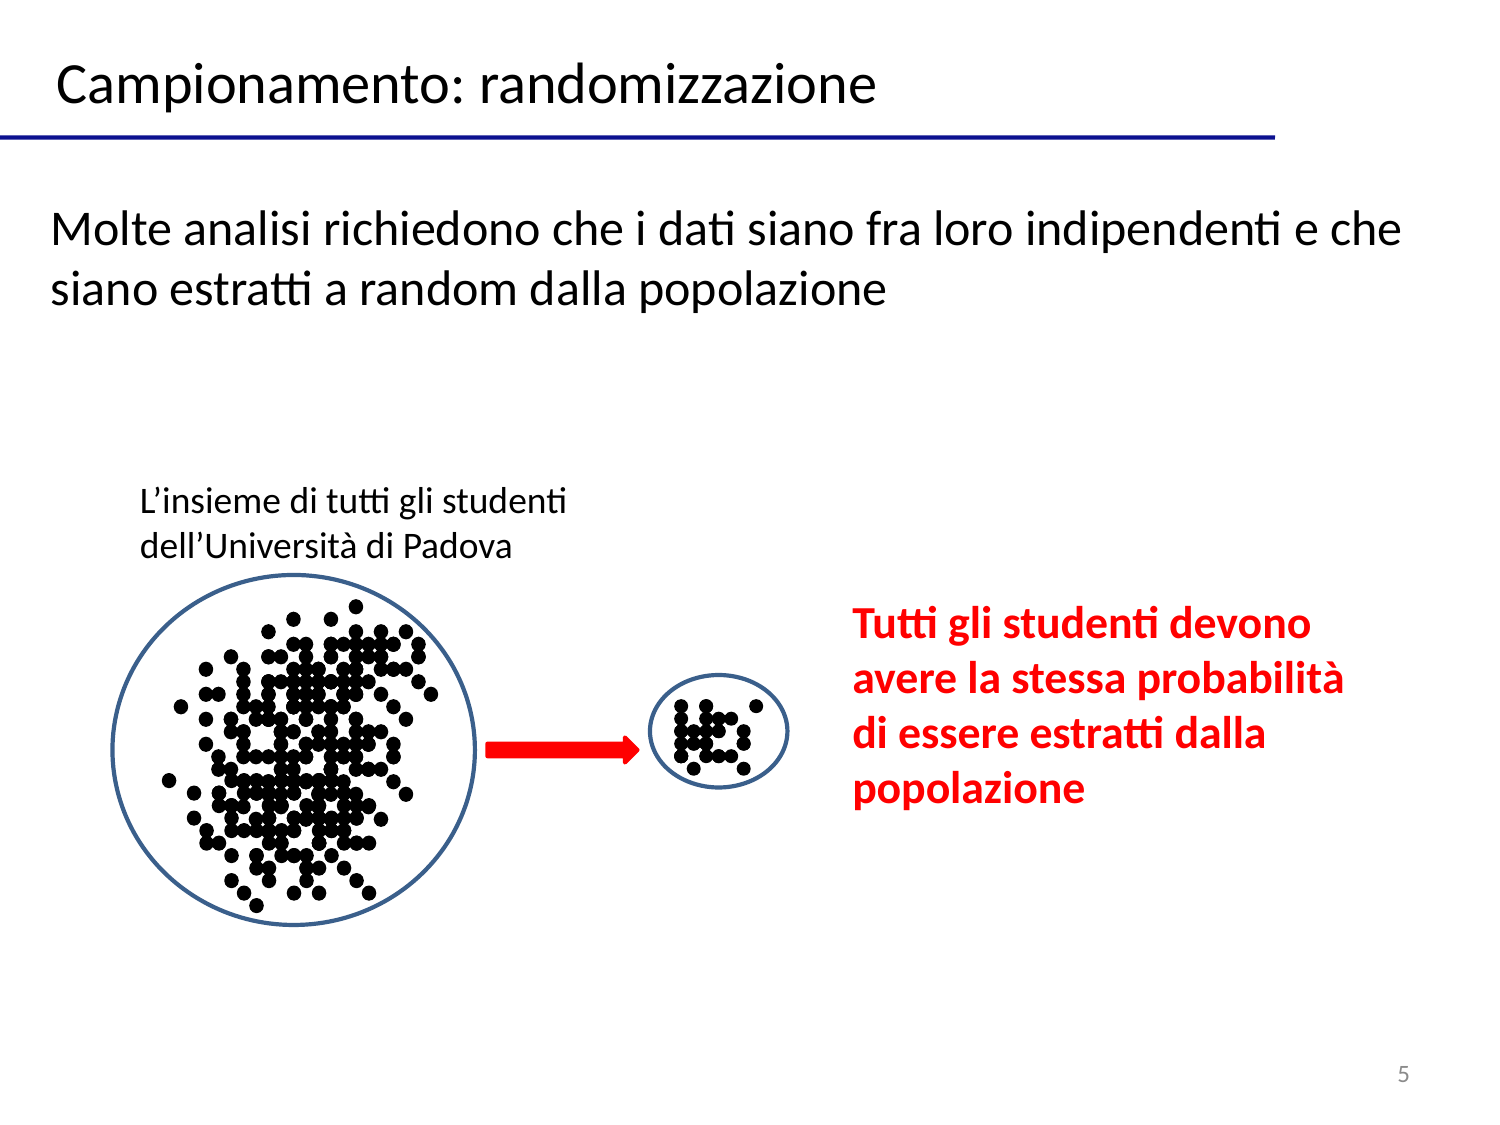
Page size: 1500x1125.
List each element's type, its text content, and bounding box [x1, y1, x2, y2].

text_box [300, 812, 313, 825]
text_box [224, 726, 237, 739]
text_box [687, 737, 700, 750]
text_box [725, 749, 738, 763]
text_box [236, 674, 250, 688]
text_box [262, 798, 275, 812]
text_box [211, 687, 226, 702]
text_box [699, 749, 712, 763]
text_box [275, 798, 289, 813]
text_box [363, 836, 376, 850]
text_box [312, 773, 326, 788]
text_box [249, 749, 262, 764]
text_box [350, 738, 362, 750]
text_box [350, 798, 364, 813]
text_box [224, 762, 238, 775]
text_box [338, 812, 350, 824]
text_box [174, 699, 188, 714]
text_box [386, 699, 400, 714]
text_box [236, 751, 250, 764]
text_box [312, 825, 325, 837]
text_box [411, 649, 426, 664]
text_box [199, 737, 213, 752]
text_box [337, 774, 351, 787]
text_box [375, 762, 388, 777]
text_box [288, 825, 301, 838]
text_box [286, 662, 301, 677]
text_box [237, 886, 251, 900]
text_box [699, 699, 713, 713]
text_box [324, 713, 338, 725]
text_box [237, 800, 250, 814]
text_box [300, 773, 313, 788]
text_box [211, 763, 225, 777]
text_box [200, 823, 214, 838]
text_box [275, 787, 288, 800]
text_box [236, 738, 250, 752]
text_box [737, 724, 750, 737]
text_box [350, 836, 364, 850]
text_box [250, 773, 264, 787]
text_box [262, 875, 276, 888]
text_box [647, 672, 790, 790]
text_box [299, 737, 312, 752]
text_box [261, 712, 276, 727]
text_box [162, 773, 176, 788]
text_box [361, 738, 376, 752]
text_box [225, 848, 239, 863]
text_box [337, 861, 351, 875]
text_box [225, 798, 239, 813]
text_box [674, 738, 687, 750]
text_box [287, 886, 301, 900]
text_box [299, 649, 313, 663]
text_box [386, 749, 400, 764]
text_box [337, 800, 350, 813]
text_box [311, 738, 325, 752]
text_box [399, 624, 413, 639]
text_box [286, 724, 301, 739]
text_box [287, 786, 301, 800]
text_box [349, 624, 363, 639]
text_box [312, 676, 325, 688]
text_box [687, 762, 700, 775]
text_box [350, 873, 364, 888]
text_box [299, 687, 313, 702]
text_box [337, 676, 350, 688]
text_box [236, 662, 250, 675]
text_box [199, 687, 212, 702]
text_box [712, 725, 725, 738]
text_box [712, 749, 725, 763]
text_box [236, 724, 250, 739]
text_box [311, 699, 325, 714]
text_box [249, 823, 264, 838]
text_box [263, 786, 276, 799]
text_box [725, 712, 738, 725]
text_box [399, 787, 413, 802]
text_box [386, 774, 400, 789]
text_box [350, 662, 363, 675]
text_box [699, 712, 712, 725]
text_box [287, 848, 301, 863]
text_box [262, 774, 275, 787]
text_box [674, 724, 688, 738]
text_box [274, 674, 288, 689]
text_box [350, 787, 363, 800]
text_box [363, 798, 376, 813]
text_box [300, 798, 314, 813]
text_box [262, 701, 276, 713]
text_box [261, 674, 275, 689]
text_box [236, 699, 250, 714]
text_box [374, 662, 387, 677]
text_box [261, 624, 276, 639]
text_box [212, 786, 226, 800]
text_box [324, 848, 339, 863]
text_box [300, 848, 314, 862]
text_box [312, 787, 326, 799]
text_box [236, 687, 250, 701]
text_box [737, 737, 750, 750]
text_box [274, 724, 287, 738]
text_box [361, 649, 376, 664]
text_box [275, 773, 289, 788]
text_box [287, 763, 301, 775]
text_box [325, 811, 339, 824]
text_box [400, 662, 413, 677]
text_box [224, 712, 238, 727]
text_box [288, 773, 300, 787]
text_box [211, 749, 226, 764]
text_box [336, 637, 351, 652]
text_box [337, 786, 351, 800]
text_box [312, 687, 325, 701]
text_box [249, 862, 263, 875]
text_box [212, 836, 226, 850]
text_box [286, 637, 301, 652]
text_box [274, 737, 288, 752]
text_box [324, 612, 338, 627]
text_box [199, 712, 213, 727]
text_box [200, 837, 213, 850]
text_box [299, 674, 313, 688]
text_box [749, 699, 763, 713]
text_box [311, 724, 325, 739]
text_box [349, 726, 362, 739]
text_box [249, 786, 264, 800]
text_box Molte analisi richiedono che i dati siano fra loro indipendenti e che siano estratti a random dalla popolazione [36, 188, 1450, 323]
text_box [375, 638, 387, 650]
text_box [374, 624, 388, 639]
text_box [237, 786, 250, 800]
text_box [187, 811, 201, 825]
text_box [337, 737, 351, 750]
text_box [325, 788, 338, 802]
text_box [312, 886, 326, 900]
text_box [249, 712, 262, 727]
text_box [300, 861, 313, 874]
text_box [336, 749, 351, 764]
text_box [337, 836, 350, 850]
text_box [361, 762, 376, 777]
text_box [300, 701, 312, 713]
text_box [261, 688, 276, 702]
text_box [674, 699, 688, 712]
text_box [249, 898, 264, 913]
text_box [350, 812, 364, 825]
text_box [274, 762, 288, 775]
text_box [286, 699, 301, 714]
text_box [249, 848, 264, 863]
text_box [349, 649, 362, 663]
text_box [386, 737, 400, 750]
text_box [700, 725, 712, 737]
text_box [324, 699, 338, 714]
text_box [238, 773, 251, 787]
text_box [312, 836, 326, 850]
text_box [349, 674, 363, 688]
text_box [687, 724, 700, 737]
text_box [386, 662, 400, 677]
text_box [312, 811, 326, 825]
text_box [349, 712, 363, 727]
text_box [325, 724, 338, 738]
text_box [349, 762, 362, 777]
text_box [362, 674, 376, 689]
text_box [225, 812, 239, 825]
text_box [237, 823, 250, 838]
text_box [674, 712, 688, 725]
text_box [386, 637, 400, 652]
text_box [262, 861, 276, 875]
text_box [275, 751, 287, 763]
text_box [324, 637, 337, 652]
text_box [350, 638, 362, 650]
text_box [263, 825, 275, 837]
text_box [336, 687, 350, 700]
text_box [261, 649, 276, 664]
text_box [374, 812, 388, 827]
text_box [286, 687, 300, 701]
text_box [361, 724, 376, 739]
text_box [286, 749, 301, 764]
text_box [300, 873, 314, 888]
text_box [225, 873, 239, 888]
text_box [324, 751, 337, 763]
text_box [312, 861, 326, 875]
text_box [300, 751, 313, 764]
text_box [375, 724, 388, 739]
text_box [324, 651, 338, 664]
text_box [324, 674, 338, 689]
text_box [262, 836, 276, 850]
text_box [411, 637, 426, 650]
text_box [286, 612, 301, 627]
text_box [338, 823, 351, 837]
text_box [324, 762, 338, 775]
text_box [262, 811, 276, 825]
text_box [299, 712, 313, 727]
slide_number 5 [1074, 1042, 1425, 1103]
text_box [275, 823, 289, 838]
text_box [287, 811, 300, 825]
text_box [337, 699, 351, 714]
text_box [311, 662, 325, 677]
text_box [362, 886, 376, 900]
text_box L’insieme di tutti gli studenti dell’Università di Padova [124, 468, 663, 574]
text_box Campionamento: randomizzazione [42, 37, 893, 123]
text_box [325, 773, 339, 788]
text_box [361, 637, 376, 650]
text_box [485, 735, 640, 765]
text_box [712, 712, 725, 725]
text_box [349, 599, 363, 614]
text_box [300, 637, 313, 650]
text_box [399, 712, 413, 727]
text_box [324, 737, 338, 752]
text_box [313, 798, 326, 812]
text_box [700, 737, 713, 750]
text_box [261, 749, 276, 764]
text_box [224, 649, 238, 664]
text_box [275, 848, 288, 863]
text_box [110, 574, 478, 928]
text_box [275, 837, 289, 849]
text_box [187, 786, 201, 800]
text_box [250, 699, 263, 713]
text_box [275, 649, 288, 664]
text_box [336, 662, 351, 677]
text_box [674, 749, 688, 763]
text_box [374, 687, 388, 702]
text_box [225, 773, 239, 788]
text_box [212, 800, 225, 813]
text_box [411, 674, 426, 689]
text_box Tutti gli studenti devono avere la stessa probabilità di essere estratti dalla popolazione [837, 585, 1388, 820]
text_box [737, 762, 750, 775]
text_box [349, 687, 363, 702]
text_box [375, 649, 388, 663]
text_box [287, 676, 300, 688]
text_box [249, 812, 263, 825]
text_box [275, 712, 288, 725]
text_box [300, 662, 312, 675]
text_box [424, 687, 438, 702]
text_box [225, 824, 238, 838]
text_box [324, 823, 339, 838]
text_box [350, 749, 363, 763]
text_box [199, 662, 213, 677]
